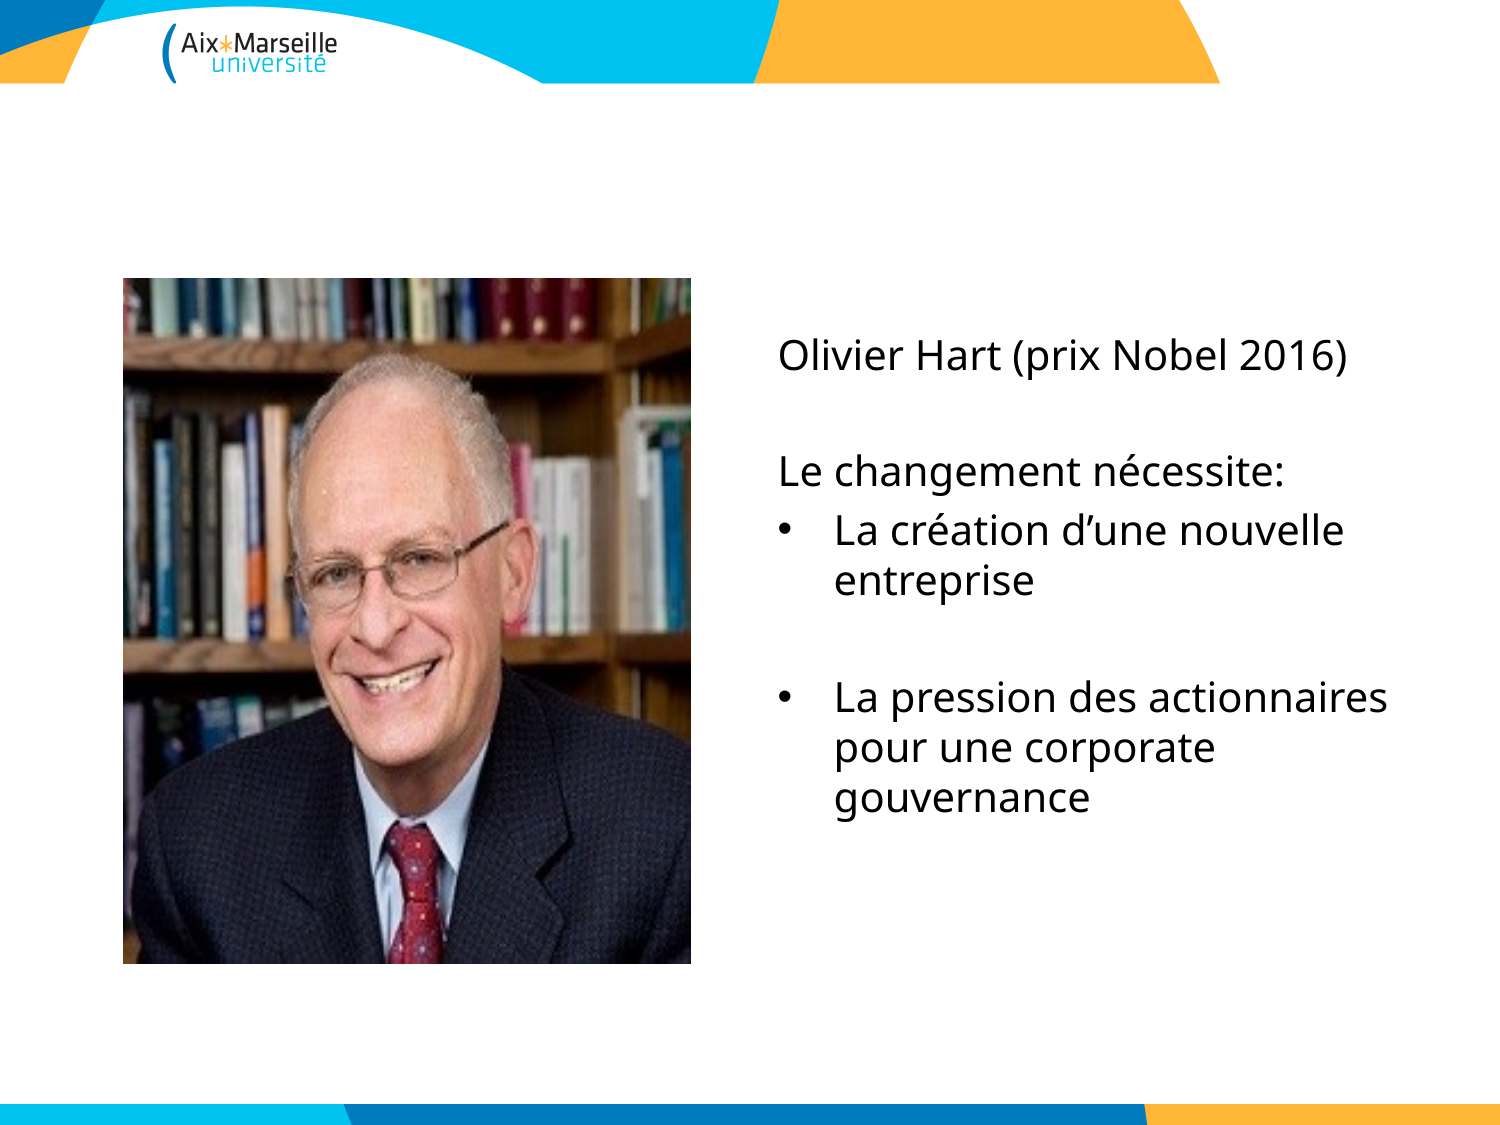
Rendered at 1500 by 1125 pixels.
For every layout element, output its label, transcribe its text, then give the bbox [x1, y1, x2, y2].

picture [0, 0, 1500, 1125]
list Olivier Hart (prix Nobel 2016) Le changement nécessite: La création d’une nouvelle entreprise La pression des actionnaires pour une corporate gouvernance [762, 262, 1426, 1006]
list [123, 278, 692, 965]
